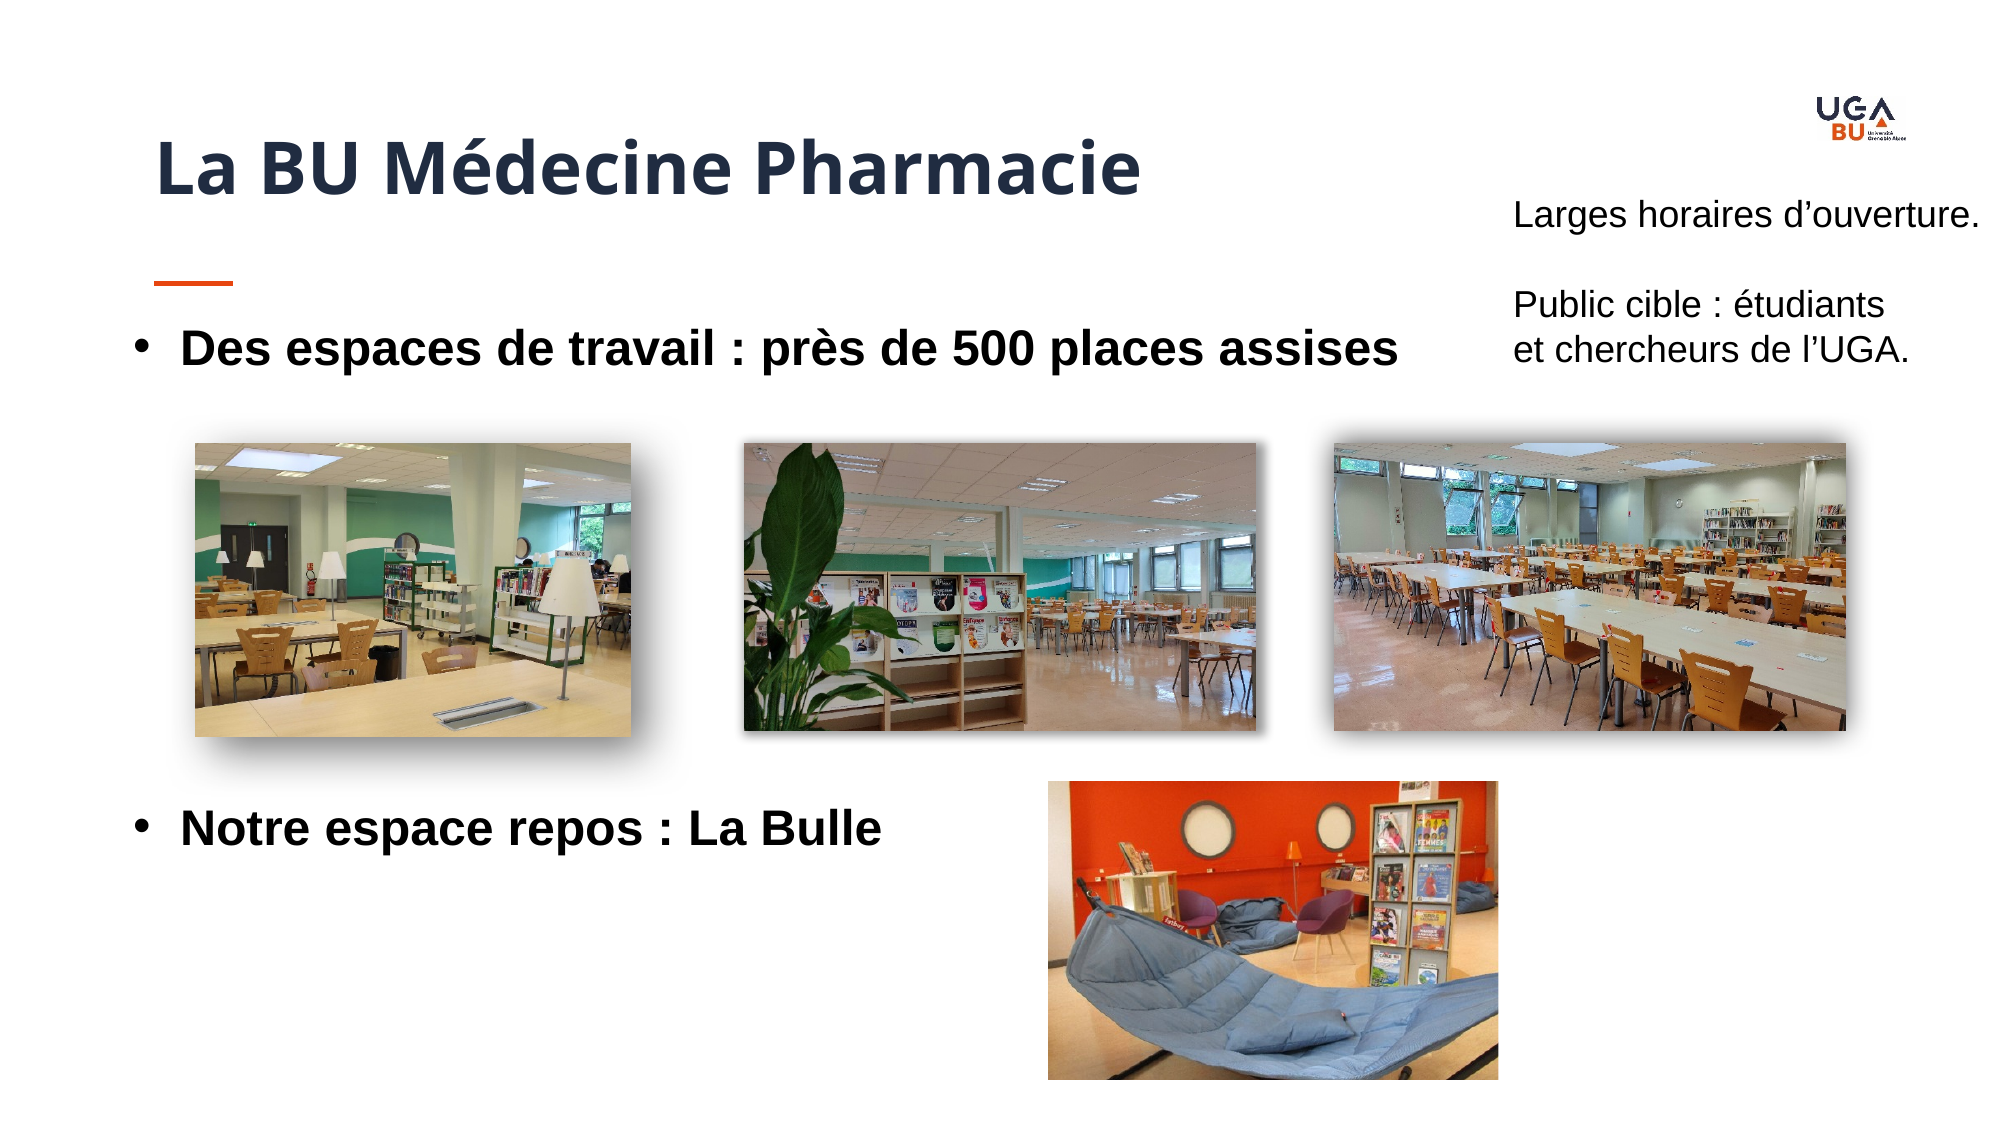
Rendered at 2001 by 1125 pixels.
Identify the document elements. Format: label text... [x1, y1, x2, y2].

picture [195, 443, 631, 737]
picture [1334, 443, 1846, 731]
text_box Larges horaires d’ouverture. Public cible : étudiants et chercheurs de l’UGA. [1498, 182, 1999, 378]
picture [1817, 96, 1906, 141]
text_box Des espaces de travail : près de 500 places assises Notre espace repos : La Bulle [118, 307, 1882, 1073]
picture [744, 443, 1256, 731]
title La BU Médecine Pharmacie [139, 123, 1710, 307]
picture [1048, 781, 1499, 1080]
